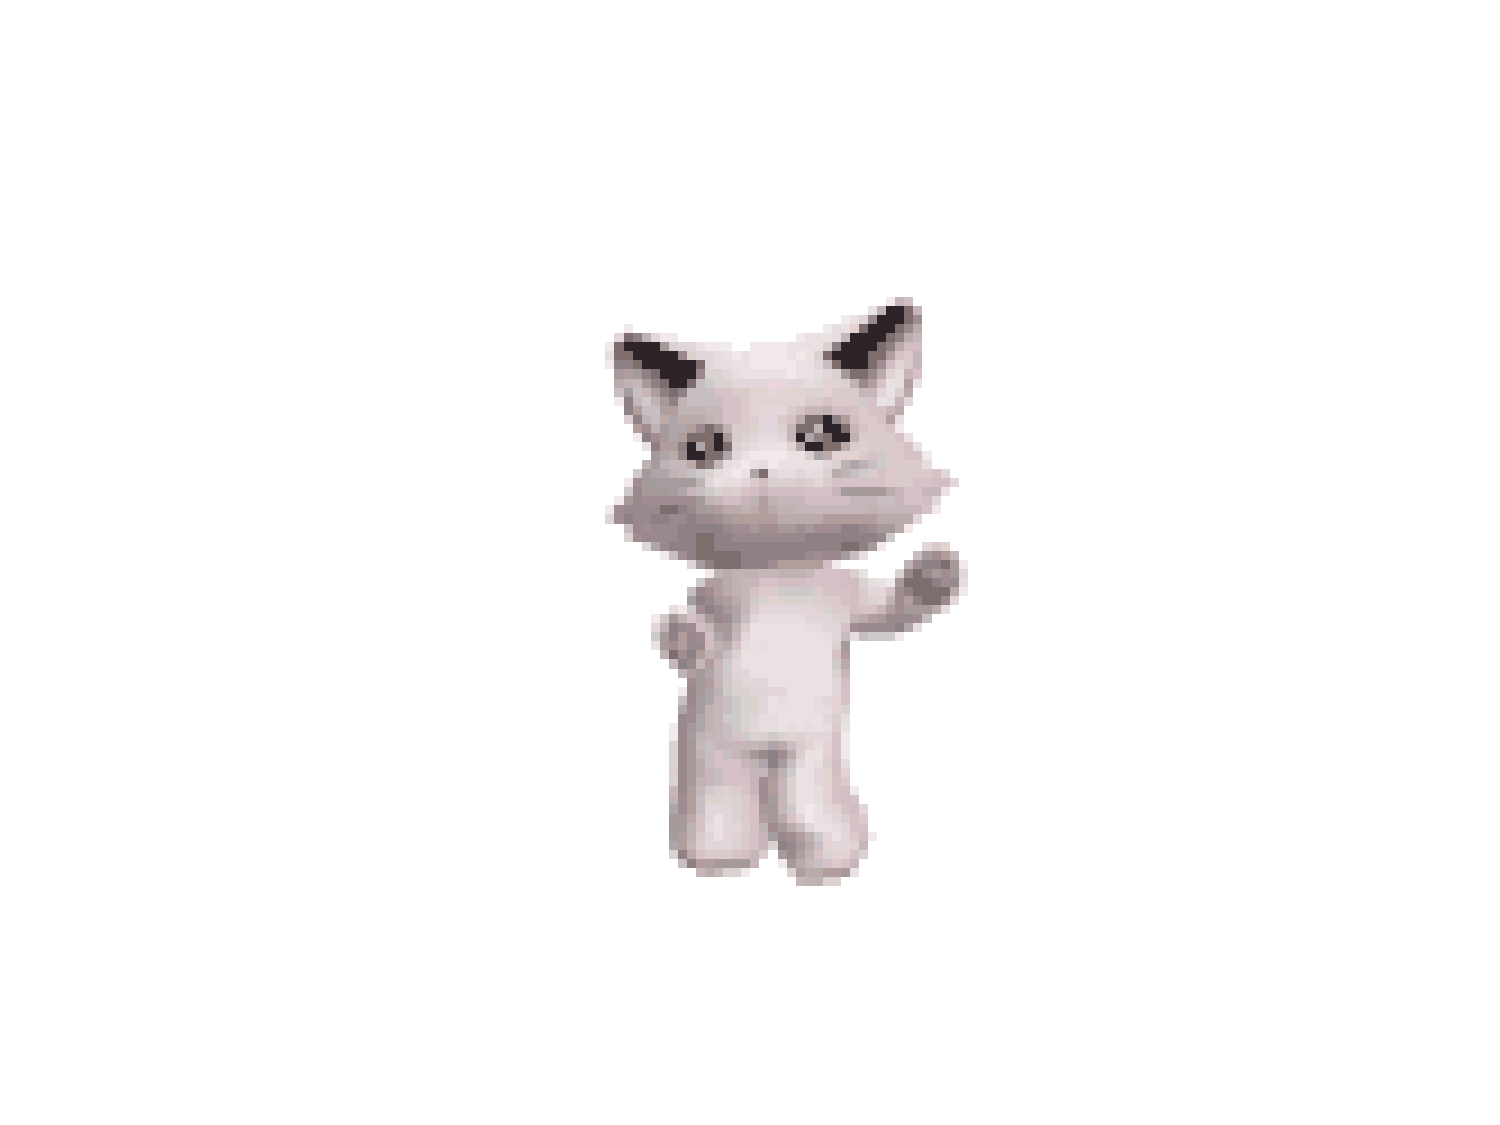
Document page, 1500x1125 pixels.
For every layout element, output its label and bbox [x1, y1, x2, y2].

picture [316, 234, 1231, 959]
